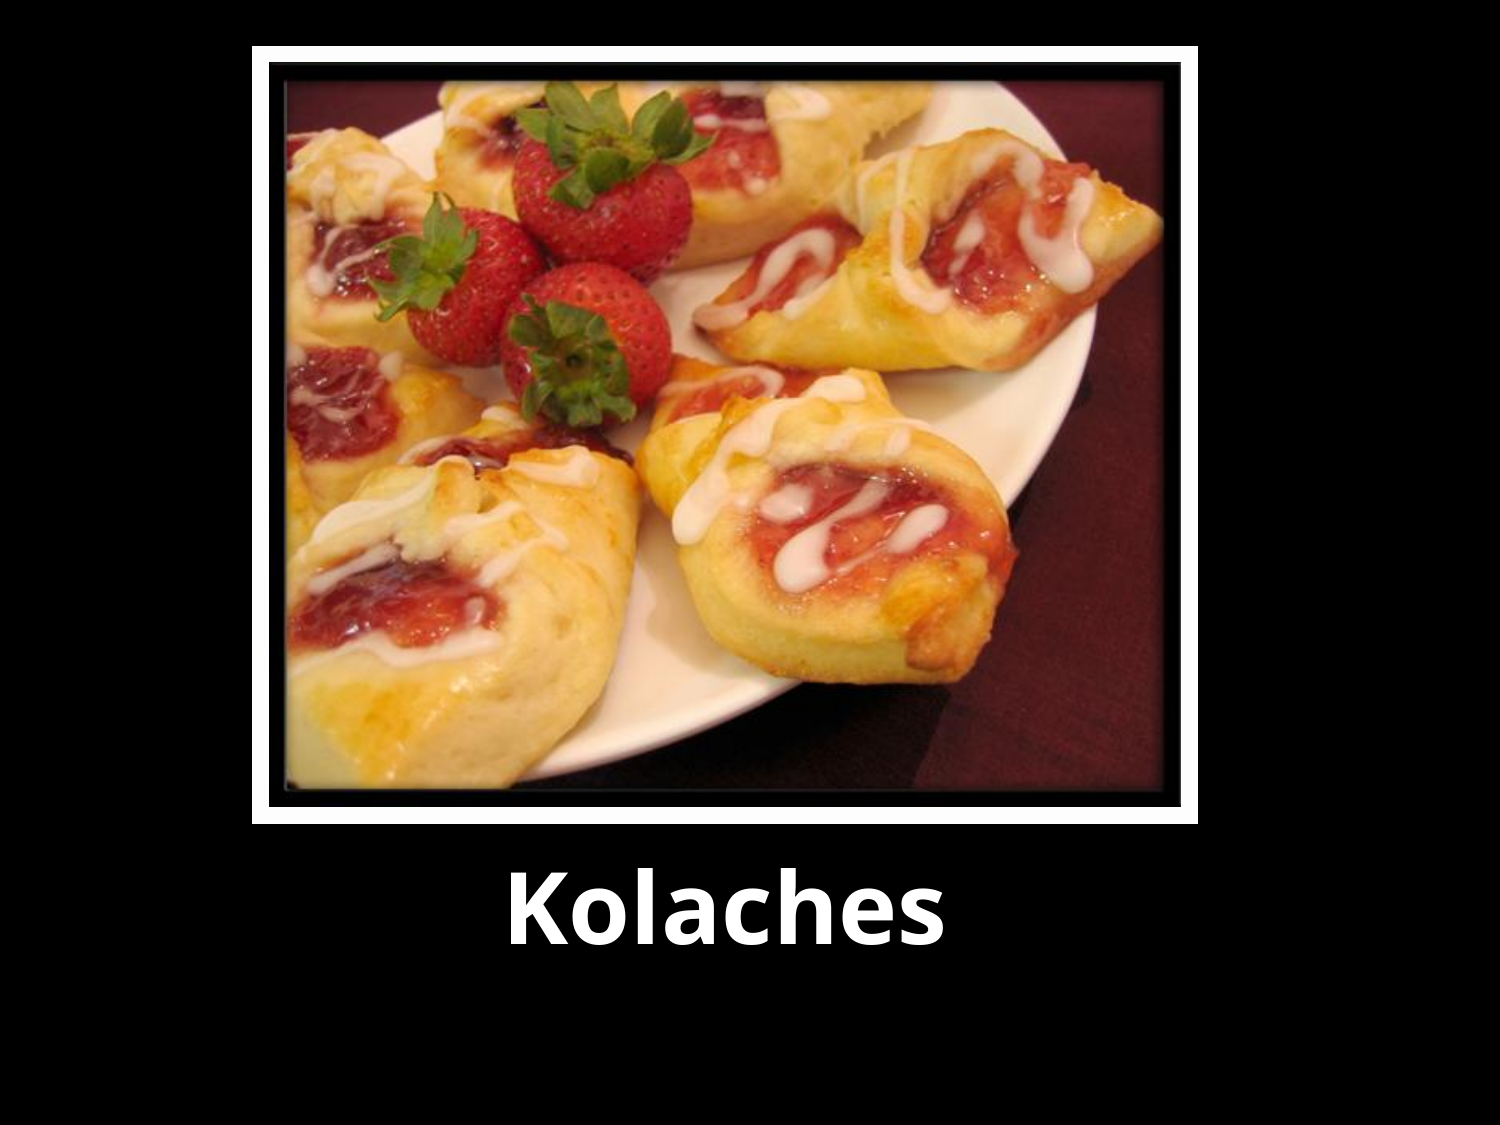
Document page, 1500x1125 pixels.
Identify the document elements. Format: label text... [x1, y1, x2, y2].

picture [268, 62, 1182, 808]
text_box Kolaches [199, 837, 1250, 973]
